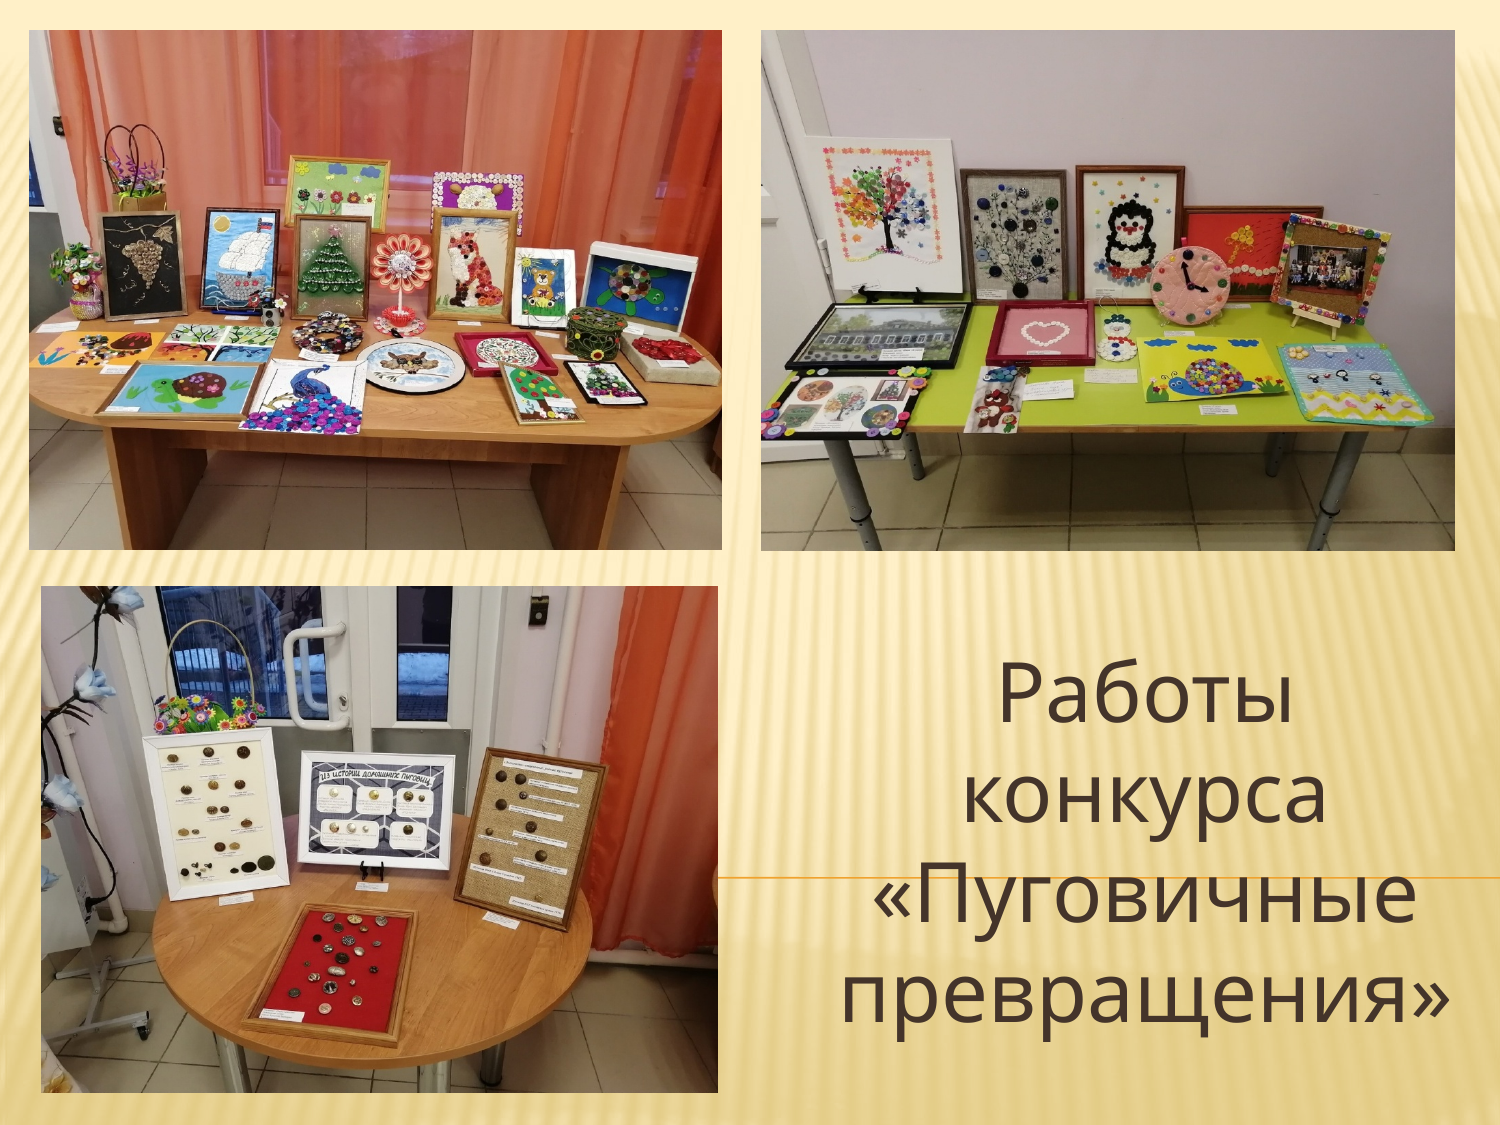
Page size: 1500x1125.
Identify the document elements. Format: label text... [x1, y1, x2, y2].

picture [40, 585, 718, 1094]
title [62, 125, 1450, 997]
subtitle Работы конкурса «Пуговичные превращения» [820, 586, 1471, 1047]
picture [761, 30, 1456, 551]
picture [29, 30, 722, 551]
